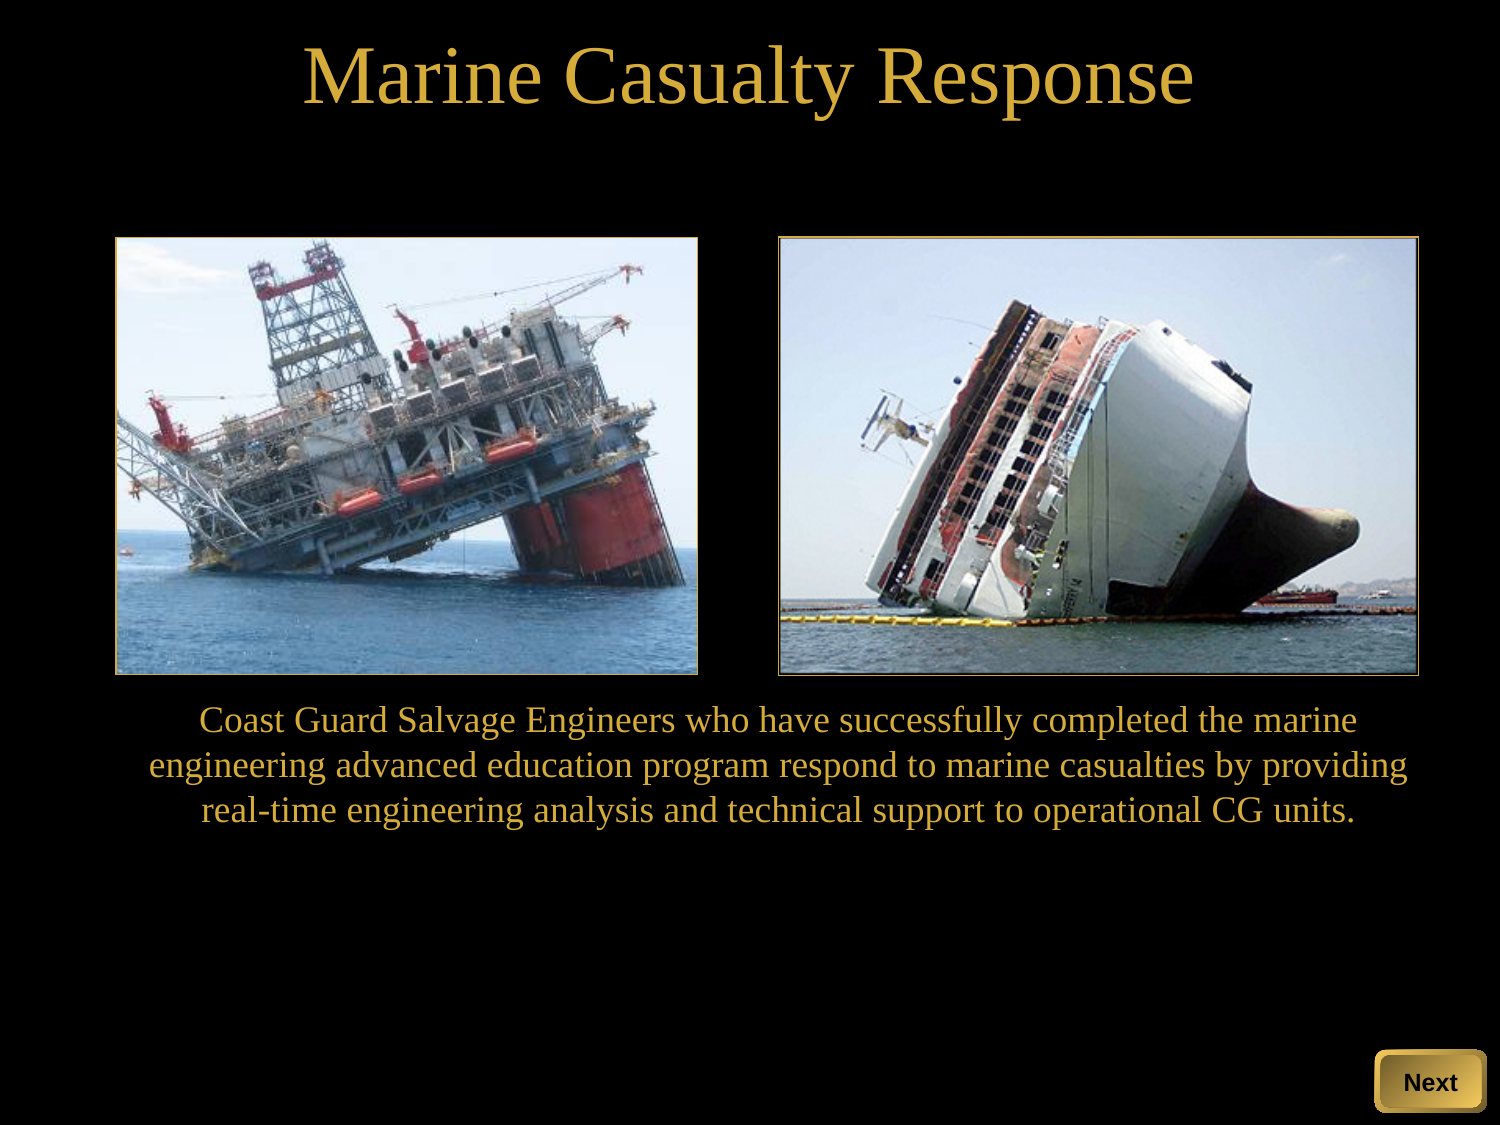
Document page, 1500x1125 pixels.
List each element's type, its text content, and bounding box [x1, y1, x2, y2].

picture [116, 238, 697, 674]
picture [779, 237, 1418, 676]
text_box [1374, 1049, 1488, 1113]
text_box Coast Guard Salvage Engineers who have successfully completed the marine engineering advanced education program respond to marine casualties by providing real-time engineering analysis and technical support to operational CG units. [115, 687, 1443, 837]
text_box Marine Casualty Response [74, 39, 1425, 100]
